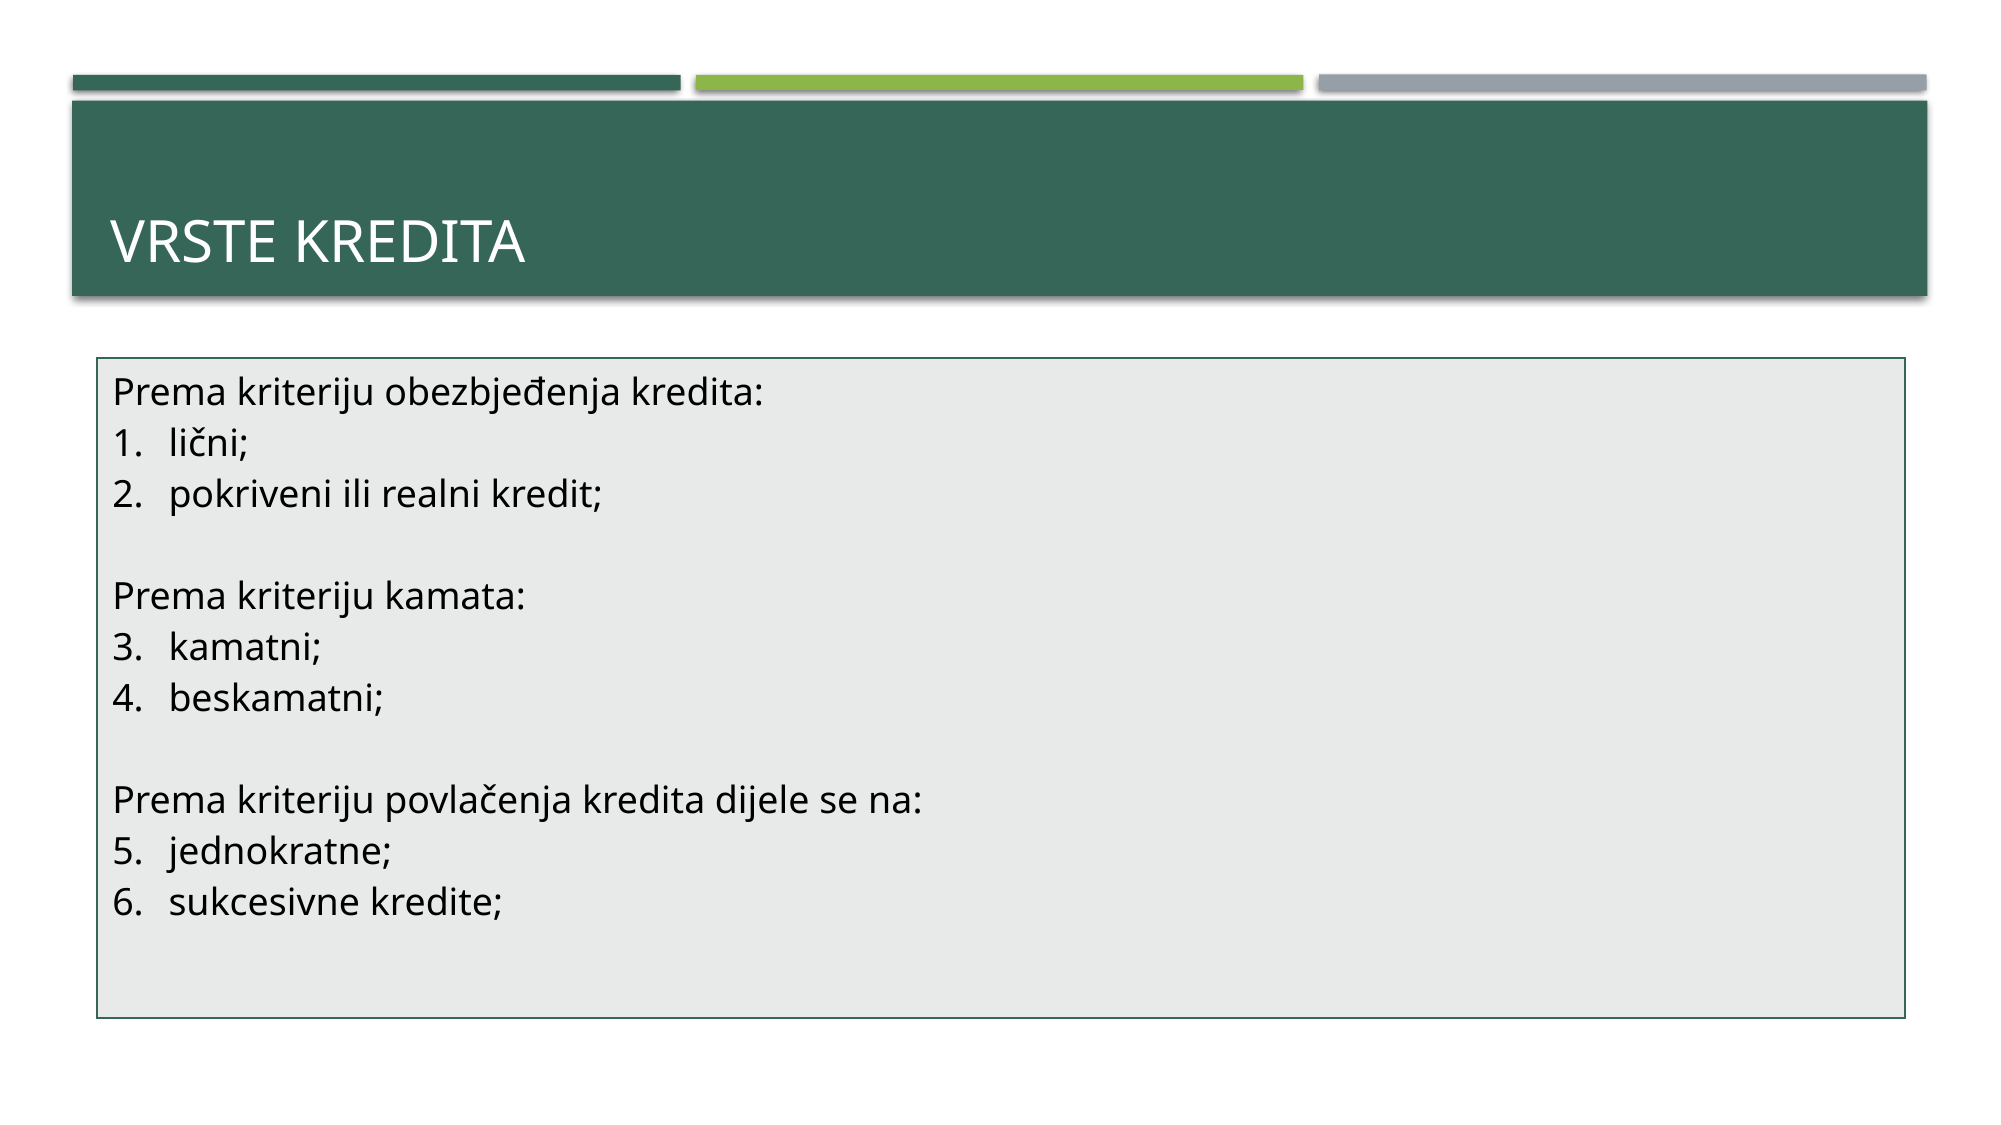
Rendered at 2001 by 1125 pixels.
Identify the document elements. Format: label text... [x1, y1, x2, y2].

title Vrste kredita [95, 115, 1905, 282]
table_header Prema kriteriju obezbjeđenja kredita: lični; pokriveni ili realni kredit; Prema kriteriju kamata: kamatni; beskamatni; Prema kriteriju povlačenja kredita dijele se na: jednokratne; sukcesivne kredite; [98, 359, 1904, 1017]
